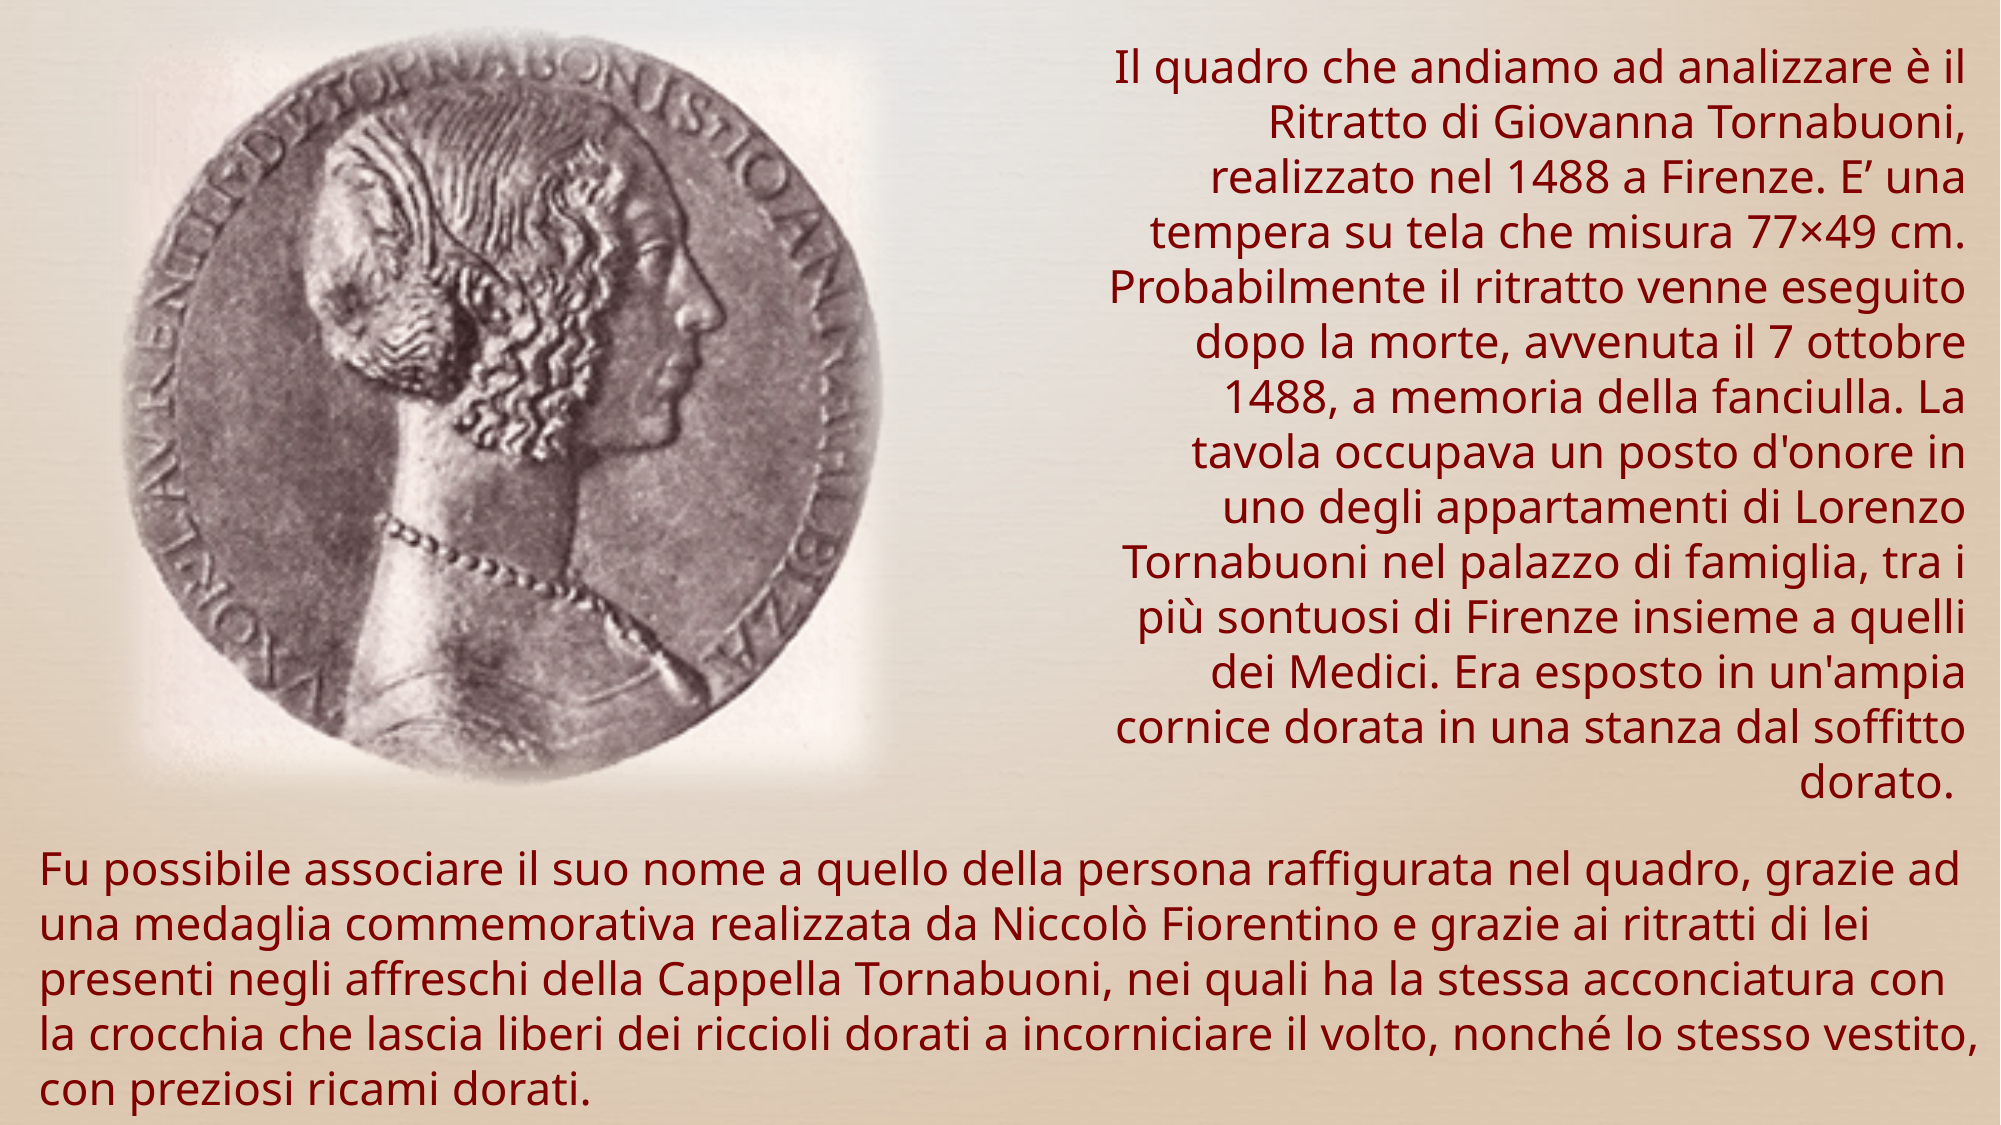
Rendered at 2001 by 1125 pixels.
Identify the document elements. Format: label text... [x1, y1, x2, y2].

text_box Il quadro che andiamo ad analizzare è il Ritratto di Giovanna Tornabuoni, realizzato nel 1488 a Firenze. E’ una tempera su tela che misura 77×49 cm. Probabilmente il ritratto venne eseguito dopo la morte, avvenuta il 7 ottobre 1488, a memoria della fanciulla. La tavola occupava un posto d'onore in uno degli appartamenti di Lorenzo Tornabuoni nel palazzo di famiglia, tra i più sontuosi di Firenze insieme a quelli dei Medici. Era esposto in un'ampia cornice dorata in una stanza dal soffitto dorato. [1094, 30, 1975, 815]
picture [83, 0, 921, 821]
text_box Fu possibile associare il suo nome a quello della persona raffigurata nel quadro, grazie ad una medaglia commemorativa realizzata da Niccolò Fiorentino e grazie ai ritratti di lei presenti negli affreschi della Cappella Tornabuoni, nei quali ha la stessa acconciatura con la crocchia che lascia liberi dei riccioli dorati a incorniciare il volto, nonché lo stesso vestito, con preziosi ricami dorati. [31, 832, 2000, 1122]
